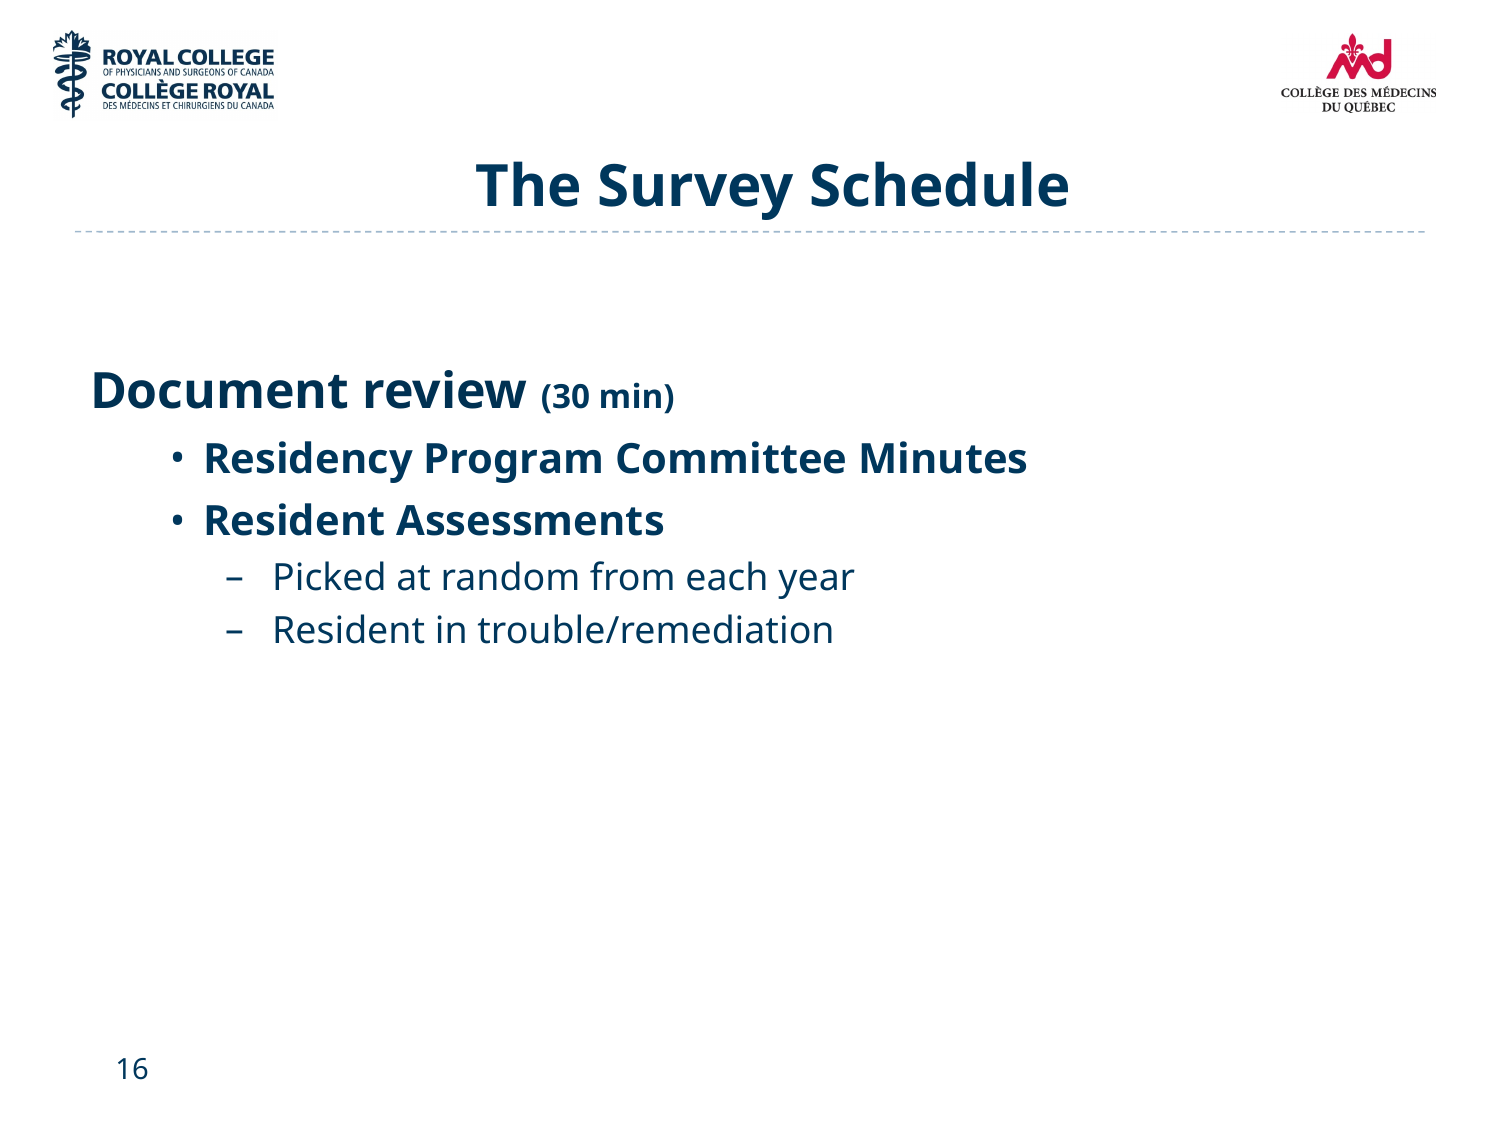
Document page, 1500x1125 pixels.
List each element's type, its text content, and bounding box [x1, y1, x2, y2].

picture [1281, 33, 1436, 113]
list Document review (30 min) Residency Program Committee Minutes Resident Assessments Picked at random from each year Resident in trouble/remediation [74, 278, 1426, 1011]
picture [53, 30, 278, 121]
slide_number 16 [100, 1042, 426, 1103]
title The Survey Schedule [336, 66, 1211, 227]
